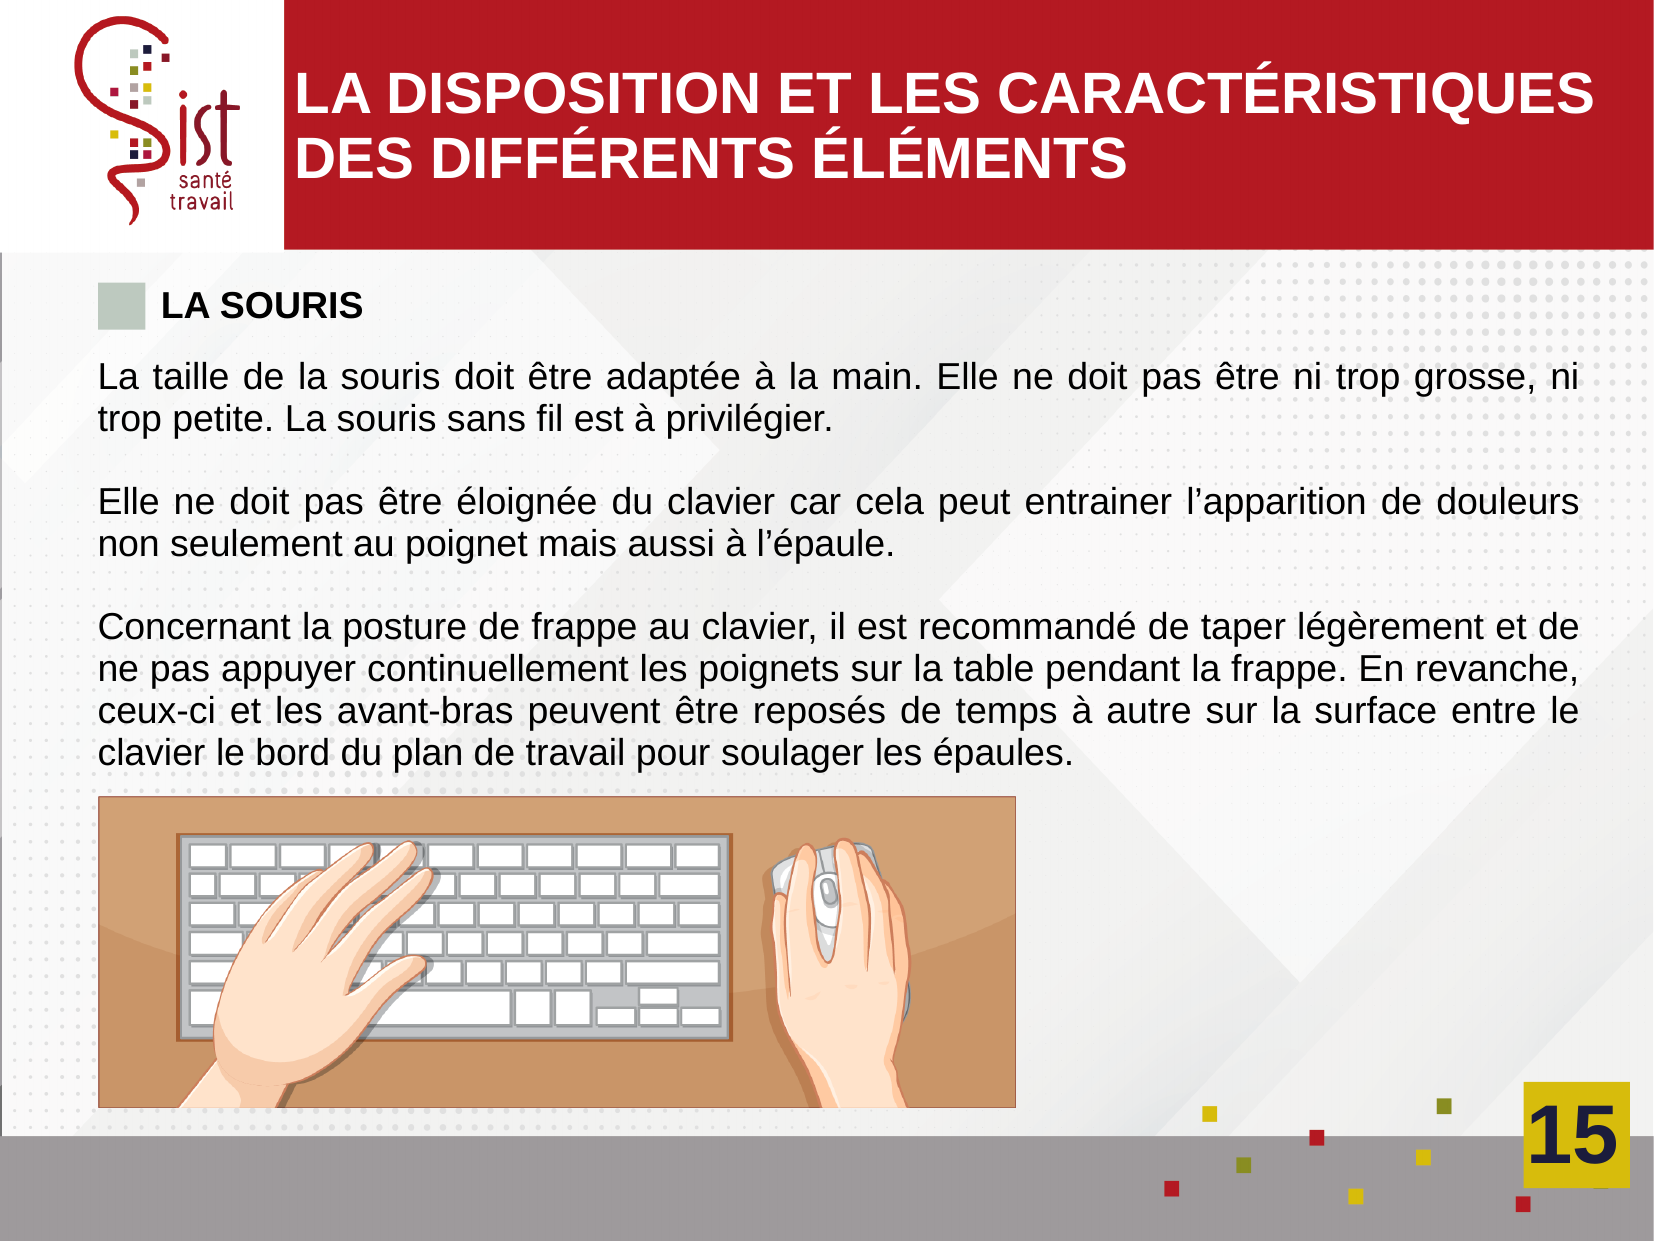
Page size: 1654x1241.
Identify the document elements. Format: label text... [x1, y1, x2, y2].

picture [0, 0, 1654, 1241]
text_box LA SOURIS [145, 277, 379, 334]
text_box [98, 282, 146, 330]
text_box 15 [1511, 1081, 1642, 1190]
text_box La taille de la souris doit être adaptée à la main. Elle ne doit pas être ni trop grosse, ni trop petite. La souris sans fil est à privilégier. Elle ne doit pas être éloignée du clavier car cela peut entrainer l’apparition de douleurs non seulement au poignet mais aussi à l’épaule. Concernant la posture de frappe au clavier, il est recommandé de taper légèrement et de ne pas appuyer continuellement les poignets sur la table pendant la frappe. En revanche, ceux-ci et les avant-bras peuvent être reposés de temps à autre sur la surface entre le clavier le bord du plan de travail pour soulager les épaules. [82, 348, 1595, 782]
text_box LA DISPOSITION ET LES CARACTÉRISTIQUES DES DIFFÉRENTS ÉLÉMENTS [280, 54, 1624, 200]
